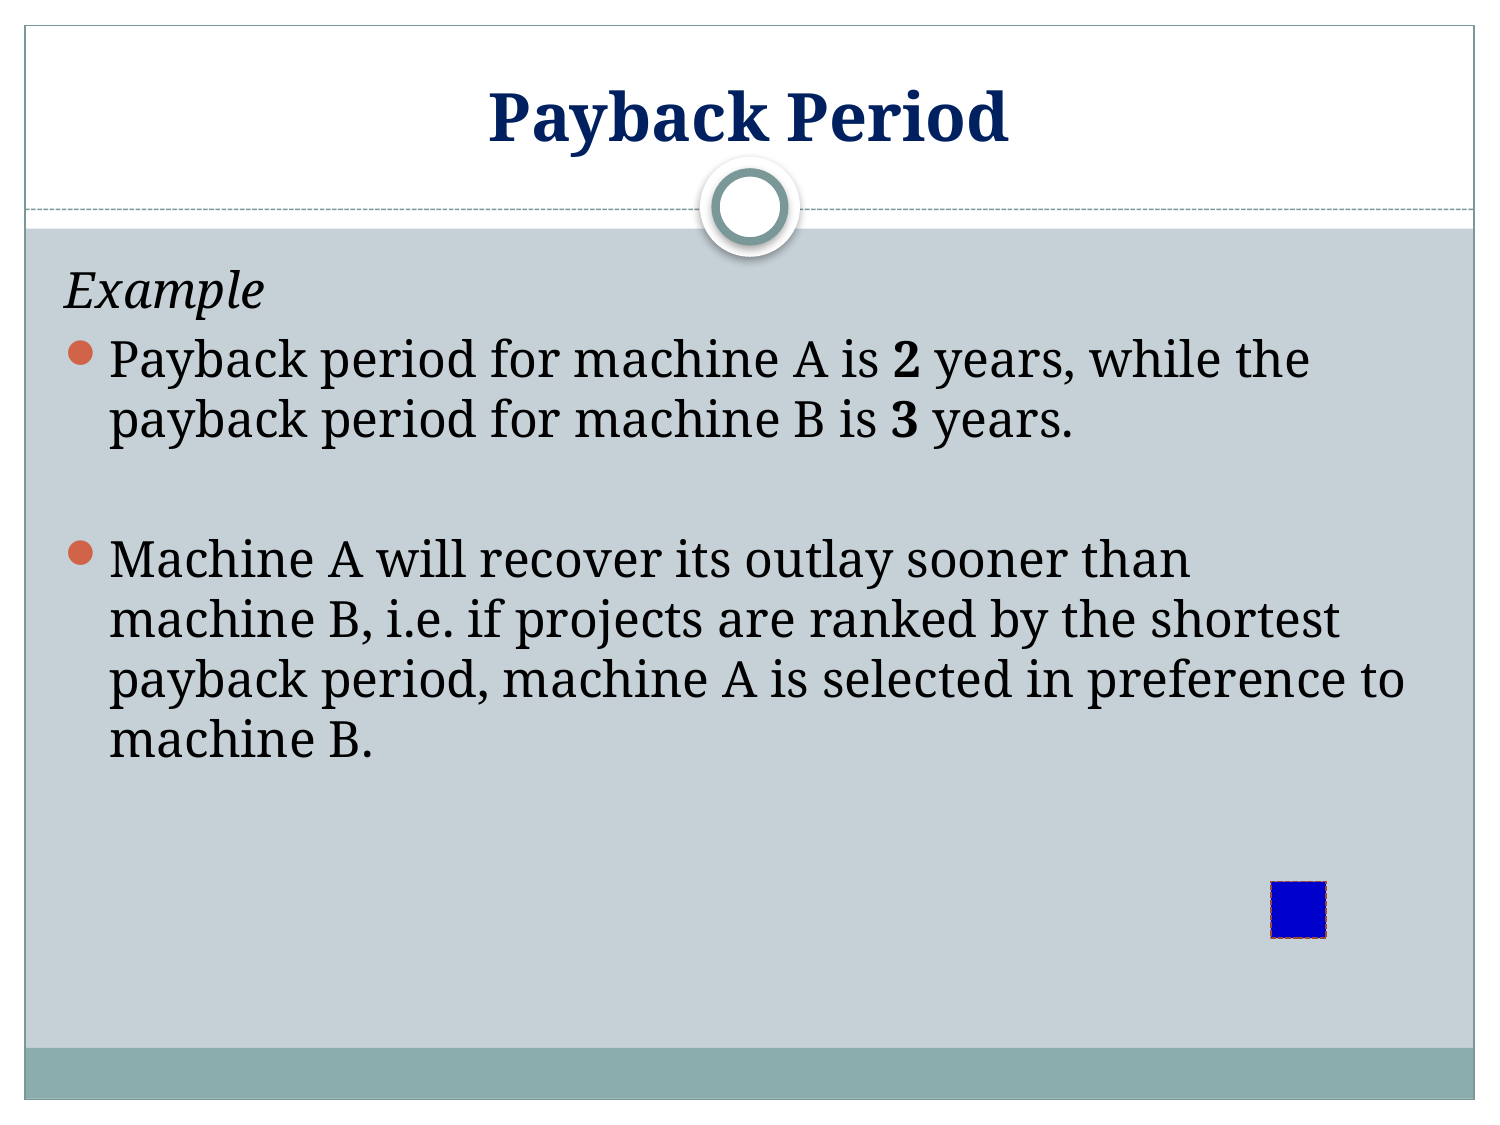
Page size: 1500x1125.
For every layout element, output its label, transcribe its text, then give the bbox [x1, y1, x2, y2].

list Example Payback period for machine A is 2 years, while the payback period for machine B is 3 years. Machine A will recover its outlay sooner than machine B, i.e. if projects are ranked by the shortest payback period, machine A is selected in preference to machine B. [49, 250, 1424, 1001]
title Payback Period [49, 37, 1450, 162]
text_box [1270, 881, 1327, 939]
